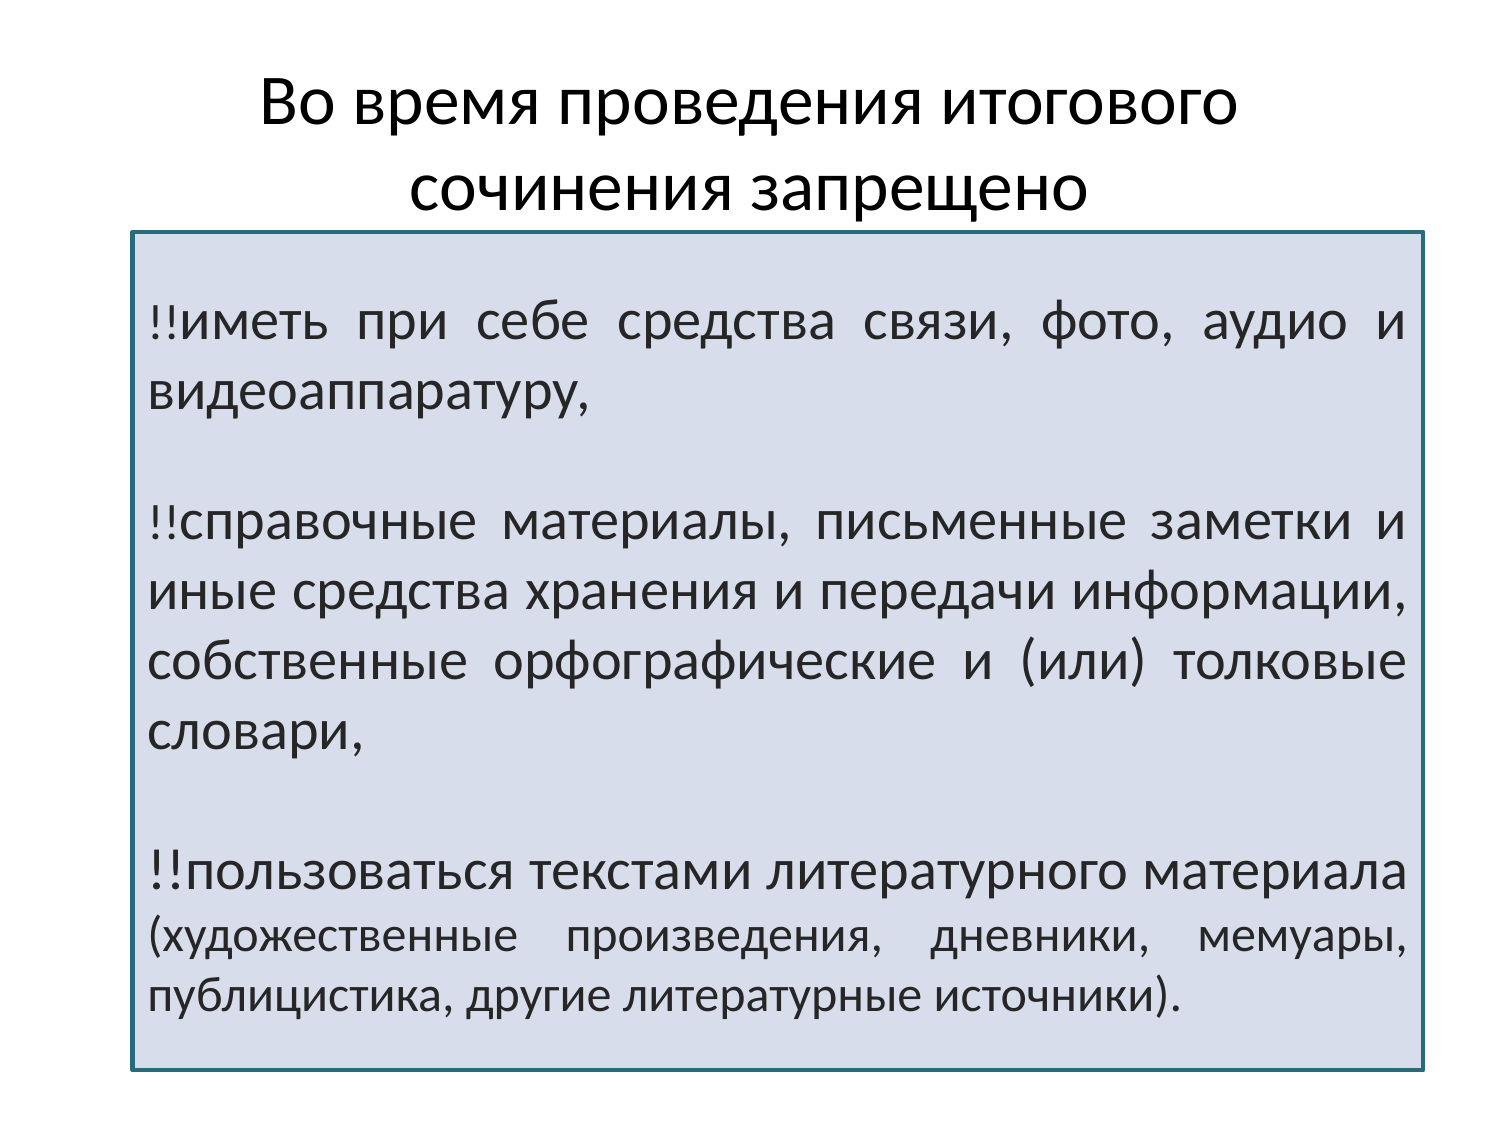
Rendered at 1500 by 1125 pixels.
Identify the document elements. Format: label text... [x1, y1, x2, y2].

text_box !!иметь при себе средства связи, фото, аудио и видеоаппаратуру, !!справочные материалы, письменные заметки и иные средства хранения и передачи информации, собственные орфографические и (или) толковые словари, !!пользоваться текстами литературного материала (художественные произведения, дневники, мемуары, публицистика, другие литературные источники). [130, 230, 1425, 1072]
title Во время проведения итогового сочинения запрещено [75, 45, 1425, 233]
